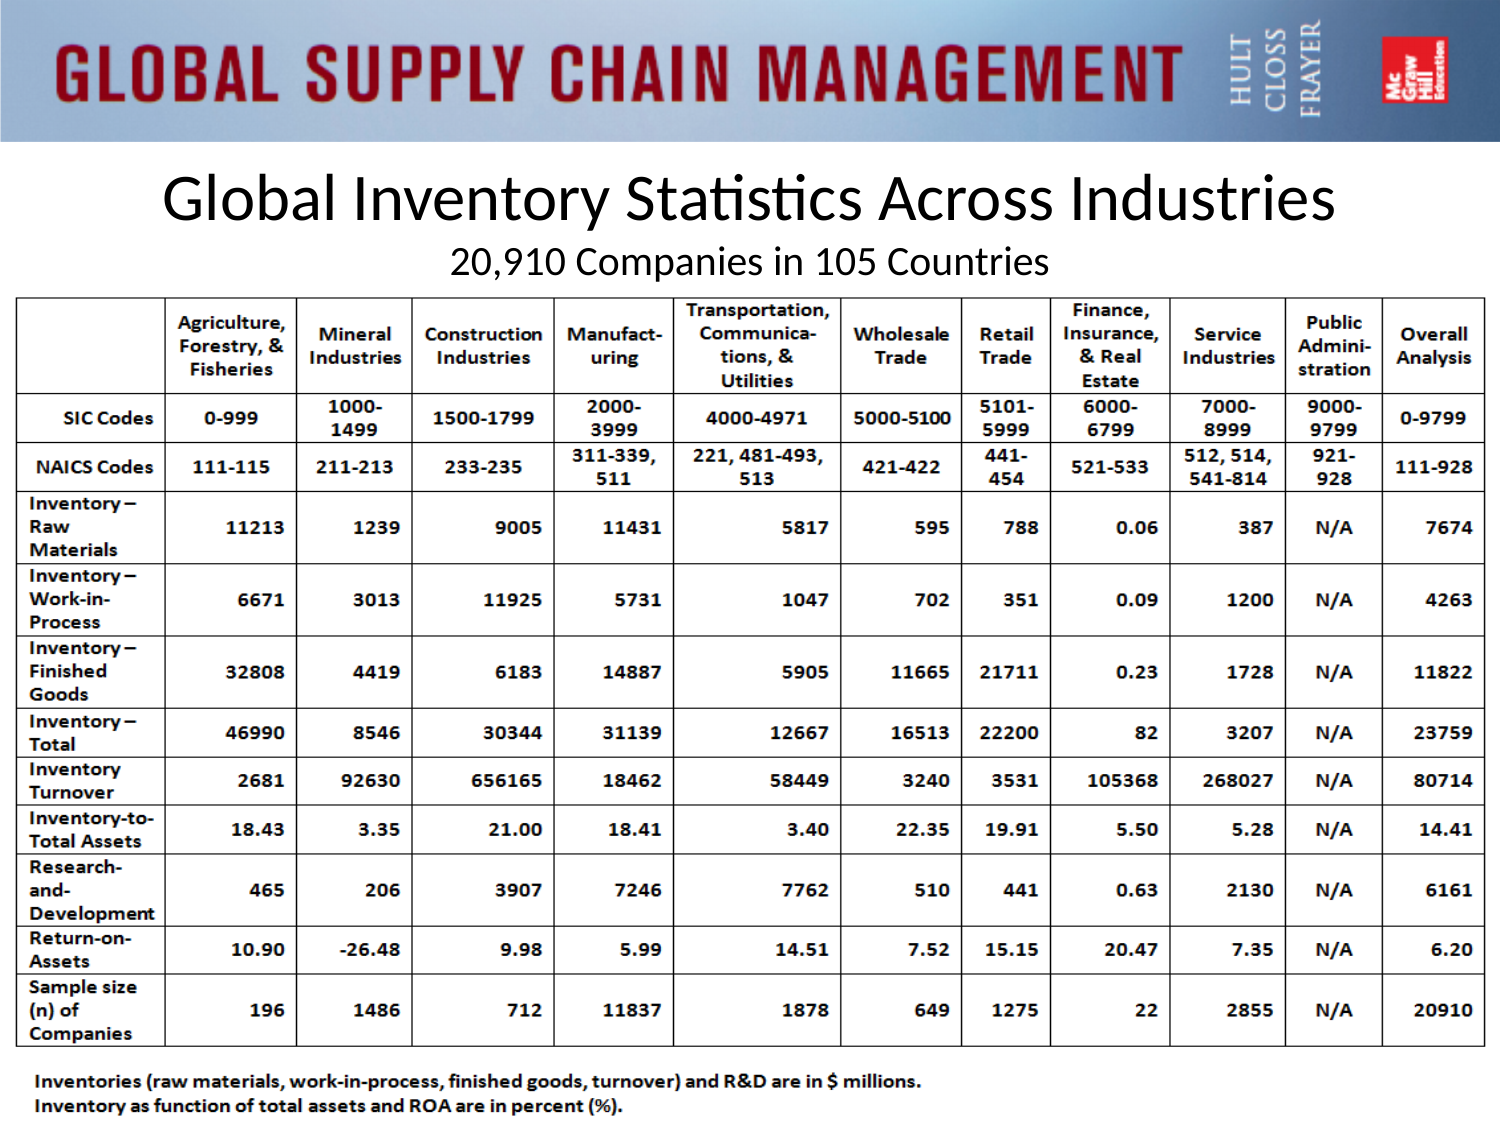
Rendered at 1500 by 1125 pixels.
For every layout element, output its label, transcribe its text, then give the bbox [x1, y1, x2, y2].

picture [0, 287, 1500, 1125]
title Global Inventory Statistics Across Industries 20,910 Companies in 105 Countries [75, 137, 1425, 285]
picture [2, 0, 1500, 141]
